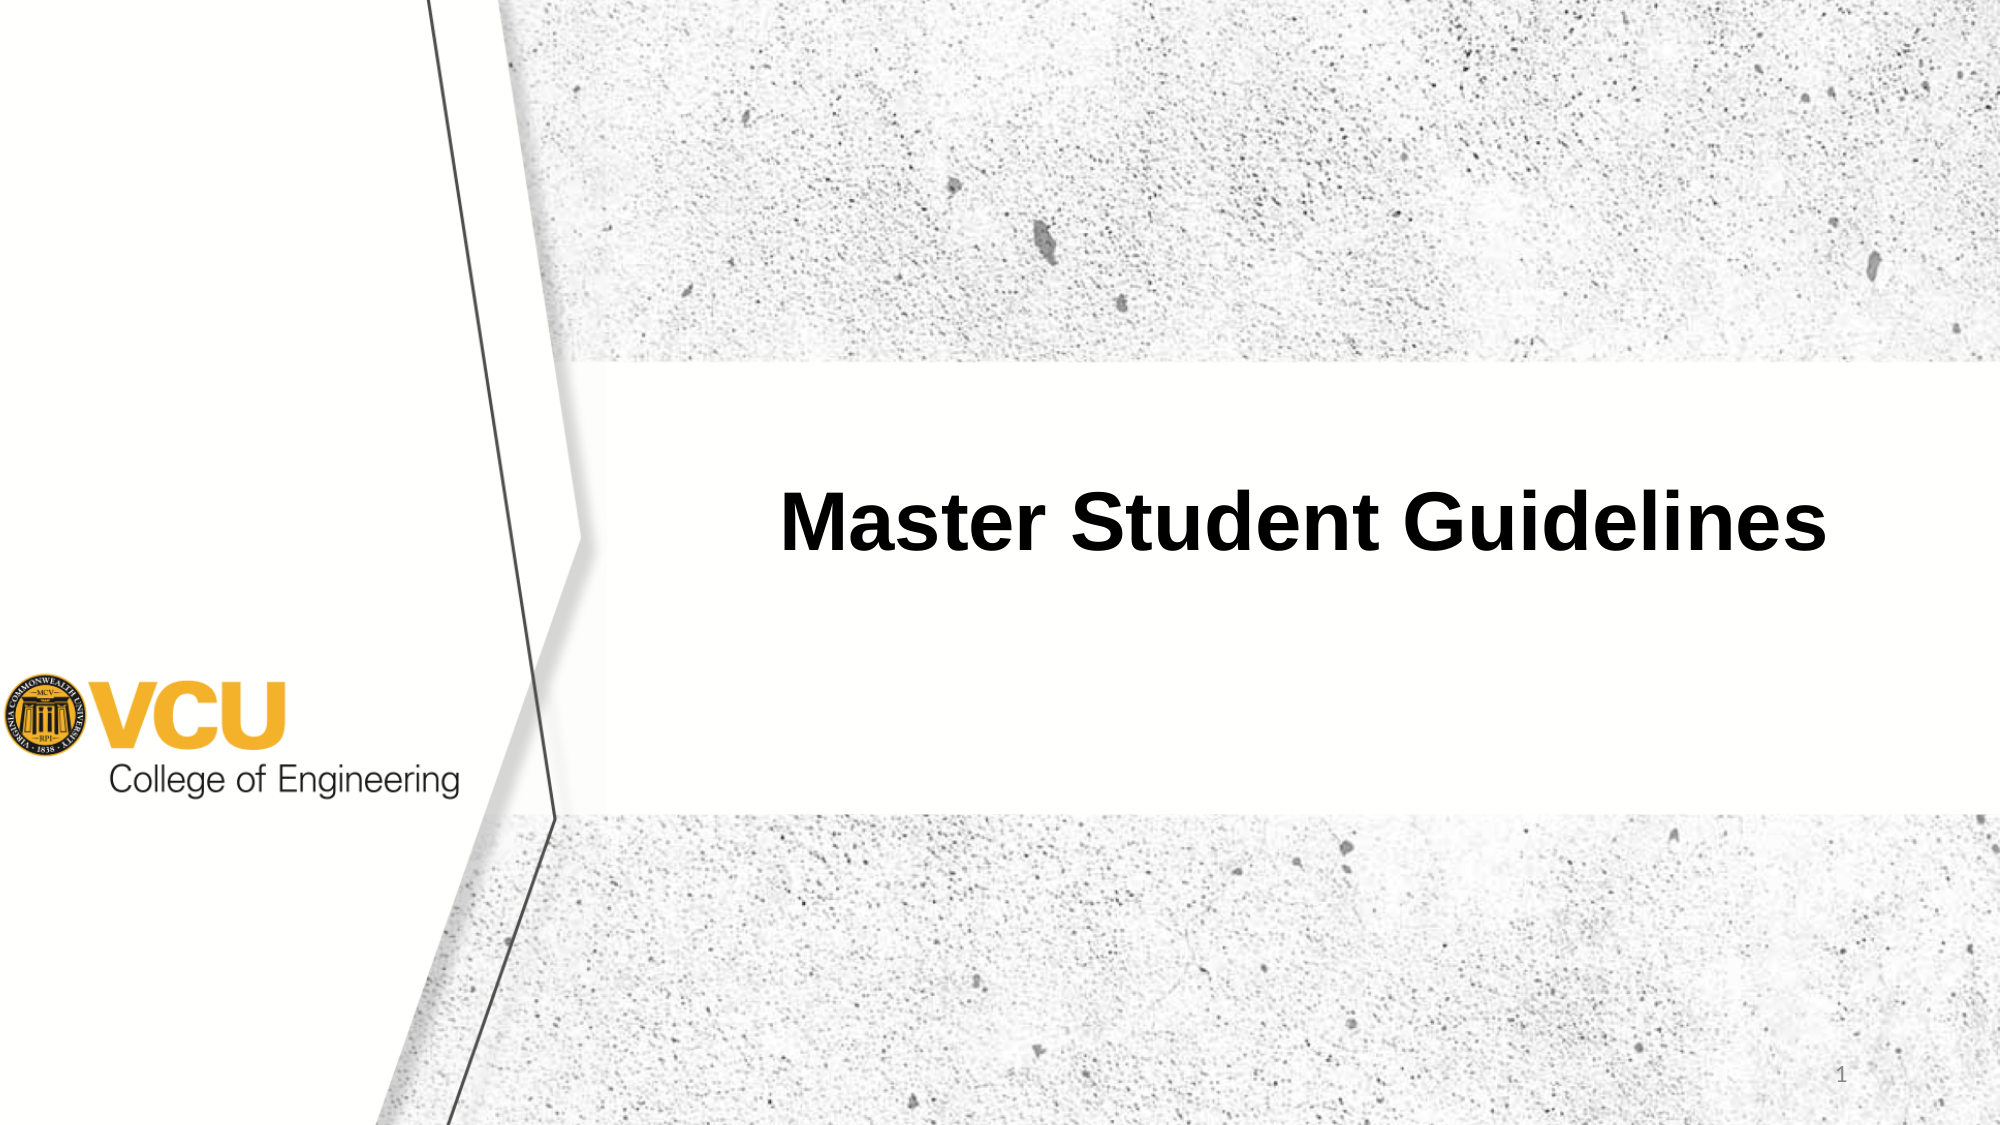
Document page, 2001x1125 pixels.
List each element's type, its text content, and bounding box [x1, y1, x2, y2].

picture [0, 0, 2000, 1125]
slide_number 1 [1412, 1042, 1863, 1103]
title Master Student Guidelines [662, 410, 1946, 576]
